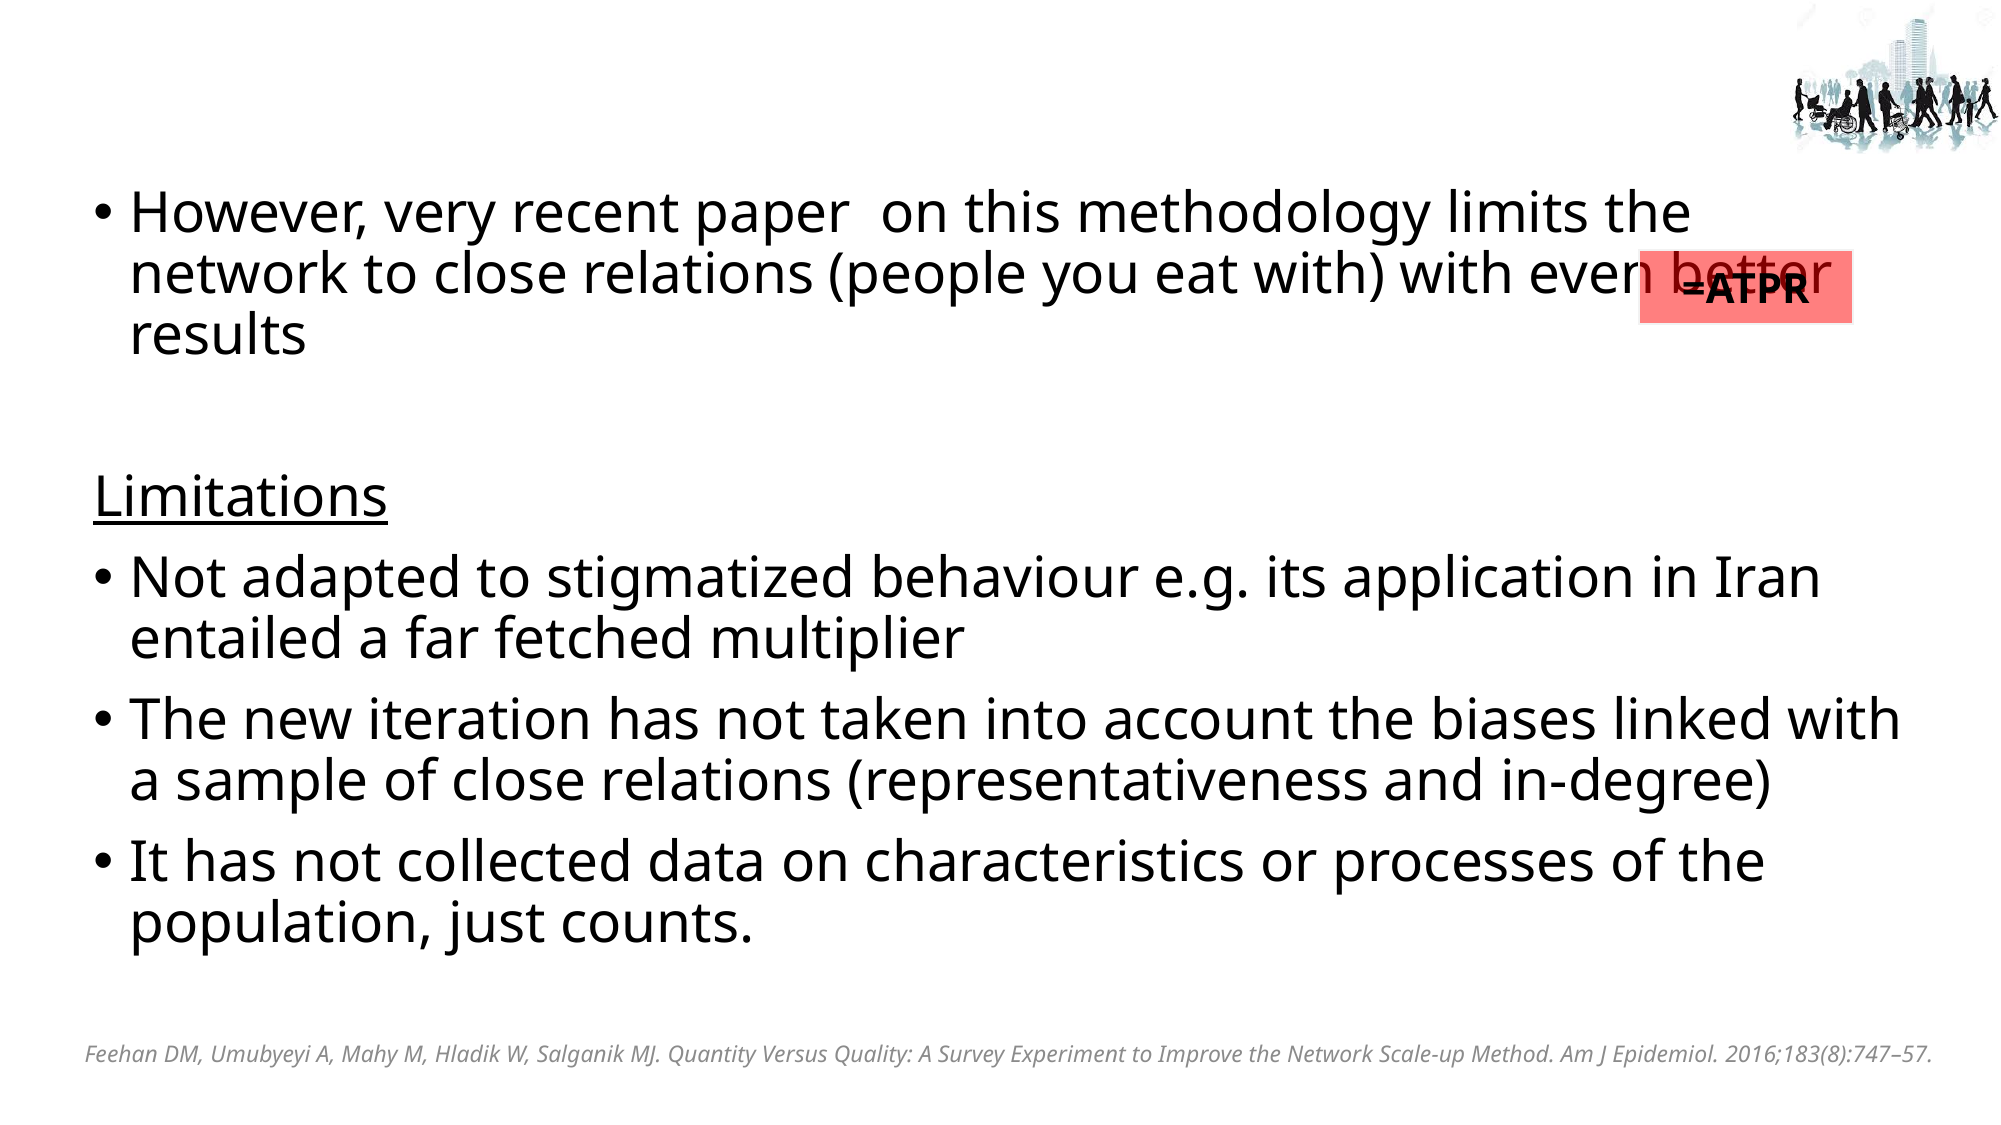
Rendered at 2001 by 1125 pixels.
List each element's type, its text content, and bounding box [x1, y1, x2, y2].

list However, very recent paper on this methodology limits the network to close relations (people you eat with) with even better results Limitations Not adapted to stigmatized behaviour e.g. its application in Iran entailed a far fetched multiplier The new iteration has not taken into account the biases linked with a sample of close relations (representativeness and in-degree) It has not collected data on characteristics or processes of the population, just counts. [78, 176, 1934, 1013]
text_box Feehan DM, Umubyeyi A, Mahy M, Hladik W, Salganik MJ. Quantity Versus Quality: A Survey Experiment to Improve the Network Scale-up Method. Am J Epidemiol. 2016;183(8):747–57. [69, 1013, 2000, 1094]
text_box =ATPR [1638, 249, 1854, 325]
picture [1790, 0, 2000, 154]
